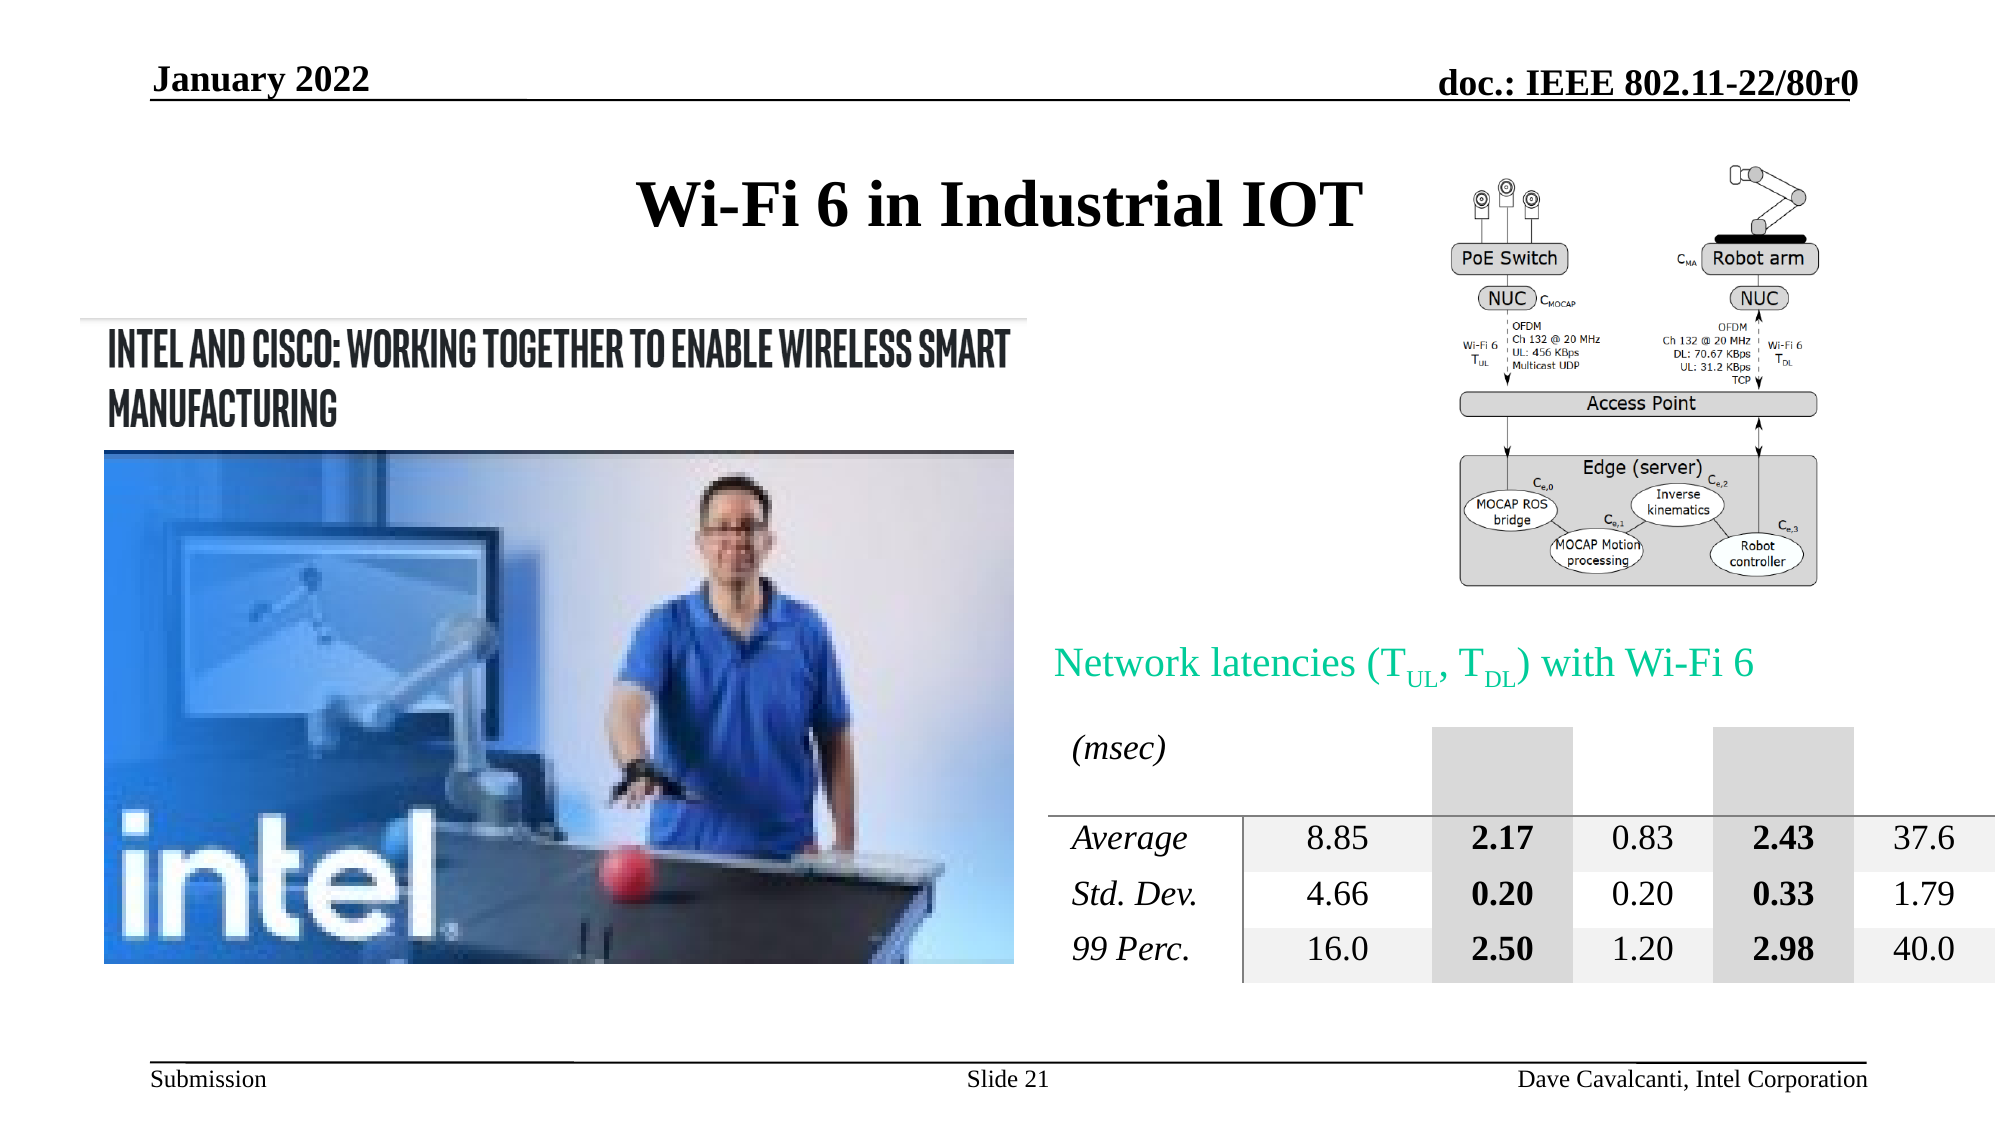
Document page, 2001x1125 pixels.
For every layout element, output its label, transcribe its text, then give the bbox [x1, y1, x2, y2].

footer Dave Cavalcanti, Intel Corporation [1171, 1061, 1869, 1093]
title Wi-Fi 6 in Industrial IOT [149, 112, 1850, 288]
text_box Network latencies (TUL, TDL) with Wi-Fi 6 [1053, 635, 2000, 707]
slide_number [152, 54, 563, 100]
picture [80, 318, 1028, 883]
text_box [103, 449, 1015, 965]
picture [1427, 160, 1840, 601]
slide_number Slide 21 [950, 1061, 1067, 1123]
